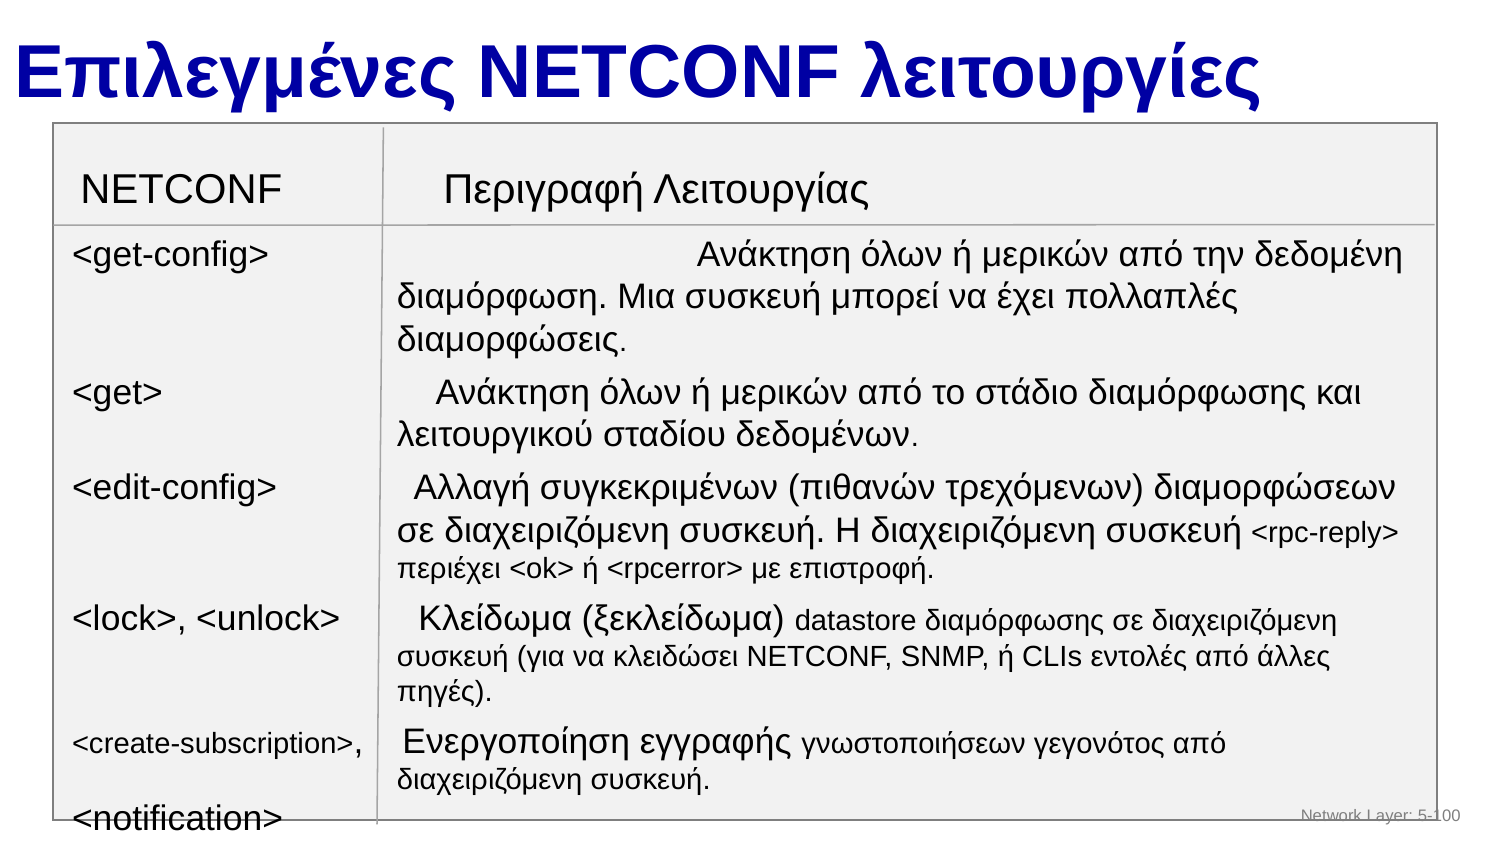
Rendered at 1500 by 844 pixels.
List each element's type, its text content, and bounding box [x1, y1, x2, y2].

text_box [376, 127, 384, 825]
title Επιλεγμένες NETCONF λειτουργίες [3, 18, 1297, 129]
text_box NETCONF Περιγραφή Λειτουργίας <get-config> Ανάκτηση όλων ή μερικών από την δεδομένη διαμόρφωση. Μια συσκευή μπορεί να έχει πολλαπλές διαμορφώσεις. <get> Ανάκτηση όλων ή μερικών από το στάδιο διαμόρφωσης και λειτουργικού σταδίου δεδομένων. <edit-config> Αλλαγή συγκεκριμένων (πιθανών τρεχόμενων) διαμορφώσεων σε διαχειριζόμενη συσκευή. Η διαχειριζόμενη συσκευή <rpc-reply> περιέχει <ok> ή <rpcerror> με επιστροφή. <lock>, <unlock> Κλείδωμα (ξεκλείδωμα) datastore διαμόρφωσης σε διαχειριζόμενη συσκευή (για να κλειδώσει NETCONF, SNMP, ή CLIs εντολές από άλλες πηγές). <create-subscription>, Ενεργοποίηση εγγραφής γνωστοποιήσεων γεγονότος από διαχειριζόμενη συσκευή. <notification> [60, 234, 1430, 844]
text_box [53, 233, 60, 821]
text_box [387, 123, 1437, 792]
text_box [53, 129, 373, 224]
text_box NETCONF Περιγραφή Λειτουργίας <get-config> Ανάκτηση όλων ή μερικών από την δεδομένη διαμόρφωση. Μια συσκευή μπορεί να έχει πολλαπλές διαμορφώσεις. <get> Ανάκτηση όλων ή μερικών από το στάδιο διαμόρφωσης και λειτουργικού σταδίου δεδομένων. <edit-config> Αλλαγή συγκεκριμένων (πιθανών τρεχόμενων) διαμορφώσεων σε διαχειριζόμενη συσκευή. Η διαχειριζόμενη συσκευή <rpc-reply> περιέχει <ok> ή <rpcerror> με επιστροφή. <lock>, <unlock> Κλείδωμα (ξεκλείδωμα) datastore διαμόρφωσης σε διαχειριζόμενη συσκευή (για να κλειδώσει NETCONF, SNMP, ή CLIs εντολές από άλλες πηγές). <create-subscription>, Ενεργοποίηση εγγραφής γνωστοποιήσεων γεγονότος από διαχειριζόμενη συσκευή. <notification> [60, 156, 371, 223]
text_box NETCONF Περιγραφή Λειτουργίας <get-config> Ανάκτηση όλων ή μερικών από την δεδομένη διαμόρφωση. Μια συσκευή μπορεί να έχει πολλαπλές διαμορφώσεις. <get> Ανάκτηση όλων ή μερικών από το στάδιο διαμόρφωσης και λειτουργικού σταδίου δεδομένων. <edit-config> Αλλαγή συγκεκριμένων (πιθανών τρεχόμενων) διαμορφώσεων σε διαχειριζόμενη συσκευή. Η διαχειριζόμενη συσκευή <rpc-reply> περιέχει <ok> ή <rpcerror> με επιστροφή. <lock>, <unlock> Κλείδωμα (ξεκλείδωμα) datastore διαμόρφωσης σε διαχειριζόμενη συσκευή (για να κλειδώσει NETCONF, SNMP, ή CLIs εντολές από άλλες πηγές). <create-subscription>, Ενεργοποίηση εγγραφής γνωστοποιήσεων γεγονότος από διαχειριζόμενη συσκευή. <notification> [388, 156, 1430, 223]
slide_number Network Layer: 5-‹#› [1430, 792, 1472, 838]
